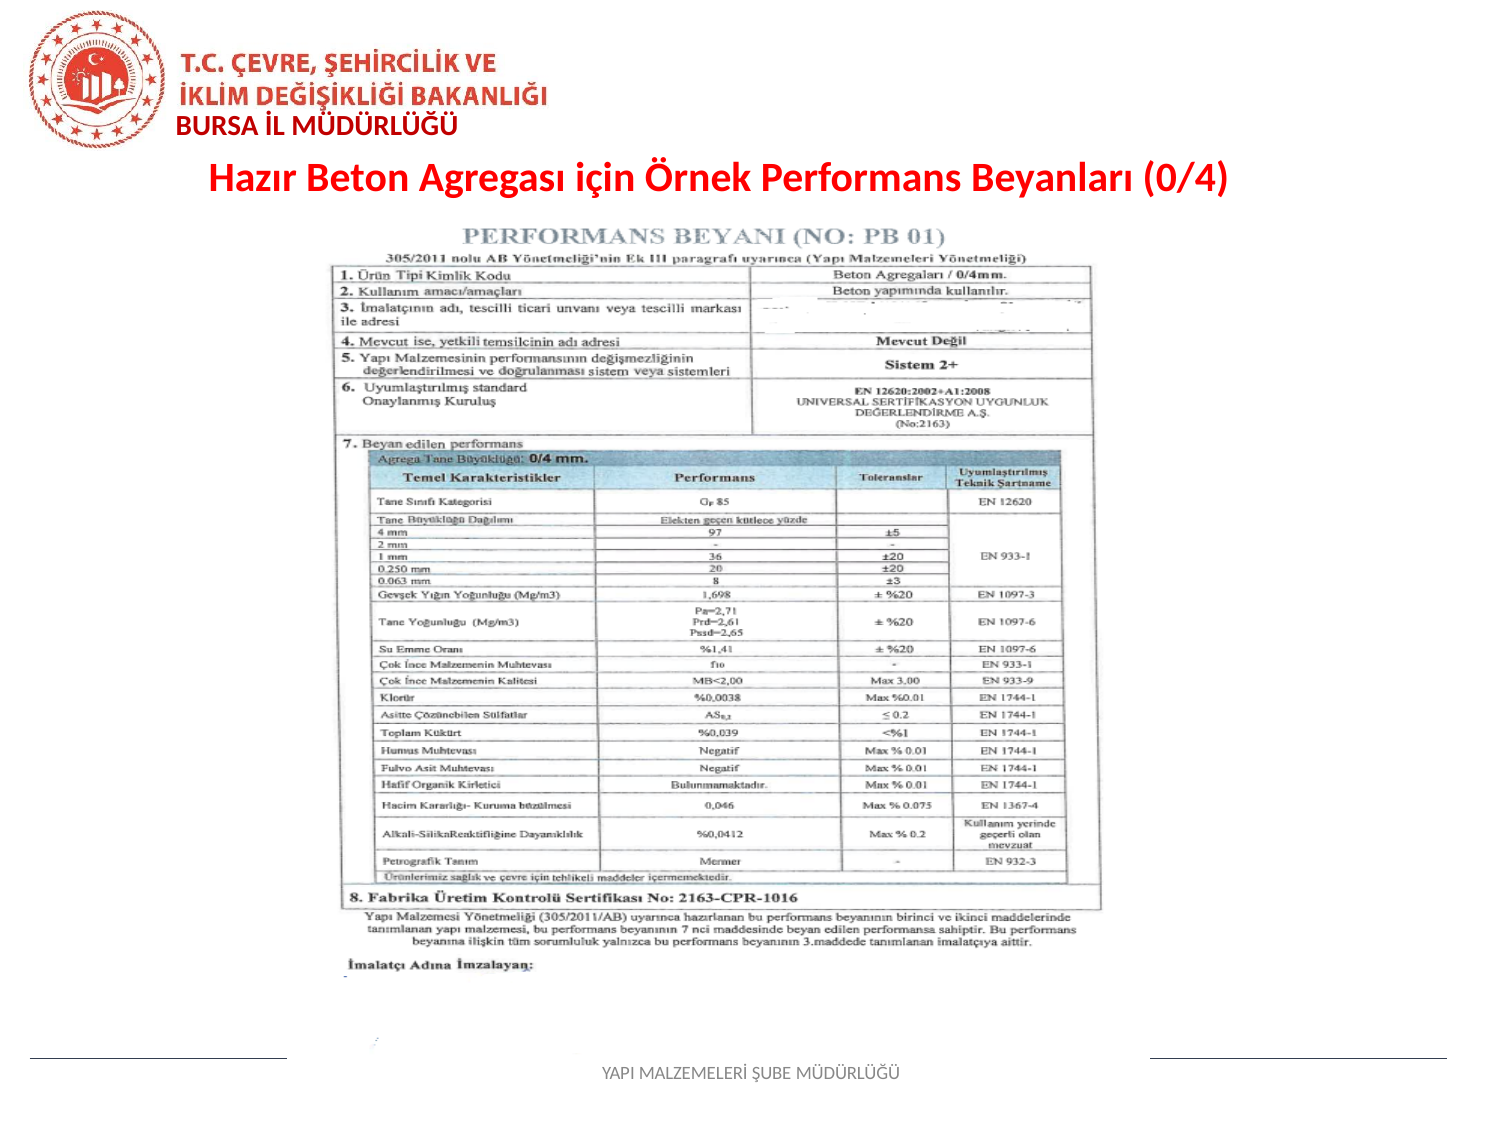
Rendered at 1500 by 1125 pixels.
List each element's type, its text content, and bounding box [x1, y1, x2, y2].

title Hazır Beton Agregası için Örnek Performans Beyanları (0/4) [37, 149, 1463, 201]
footer YAPI MALZEMELERİ ŞUBE MÜDÜRLÜĞÜ [551, 1070, 949, 1125]
picture [287, 210, 1151, 1063]
picture [23, 10, 551, 151]
text_box BURSA İL MÜDÜRLÜĞÜ [173, 104, 676, 142]
